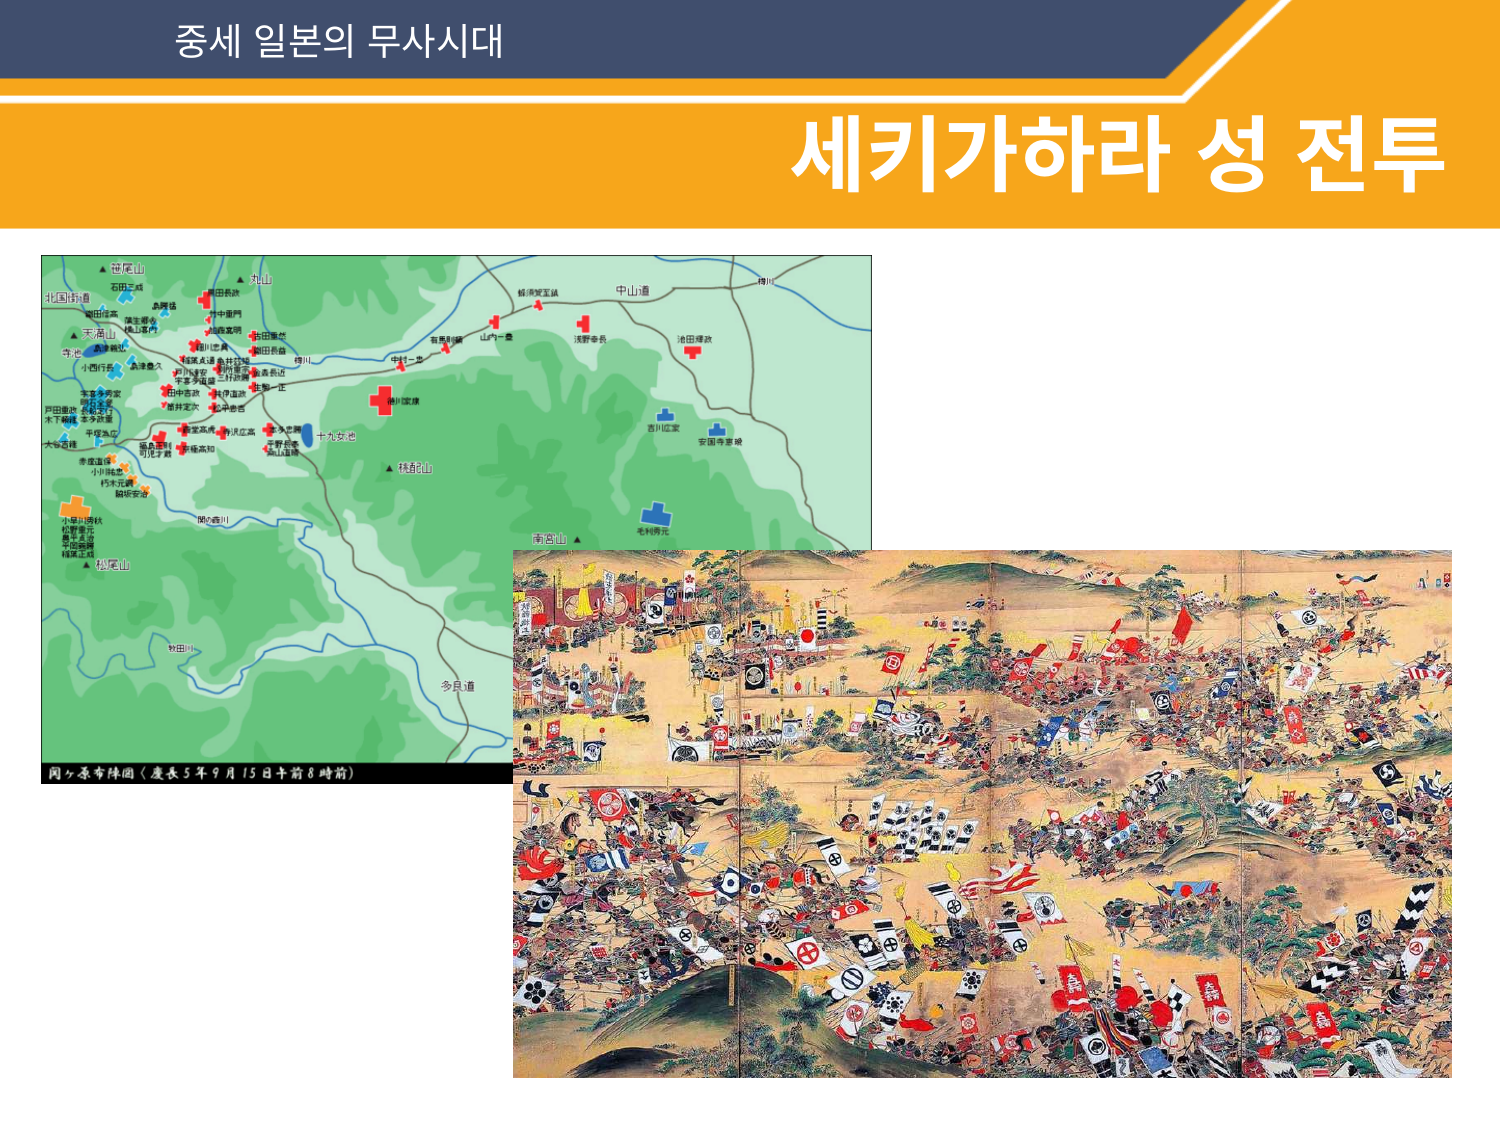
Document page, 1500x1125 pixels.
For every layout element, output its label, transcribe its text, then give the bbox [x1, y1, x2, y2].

picture [0, 0, 1500, 1125]
text_box 세키가하라 성 전투 [748, 103, 1490, 201]
text_box 중세 일본의 무사시대 [21, 10, 658, 72]
